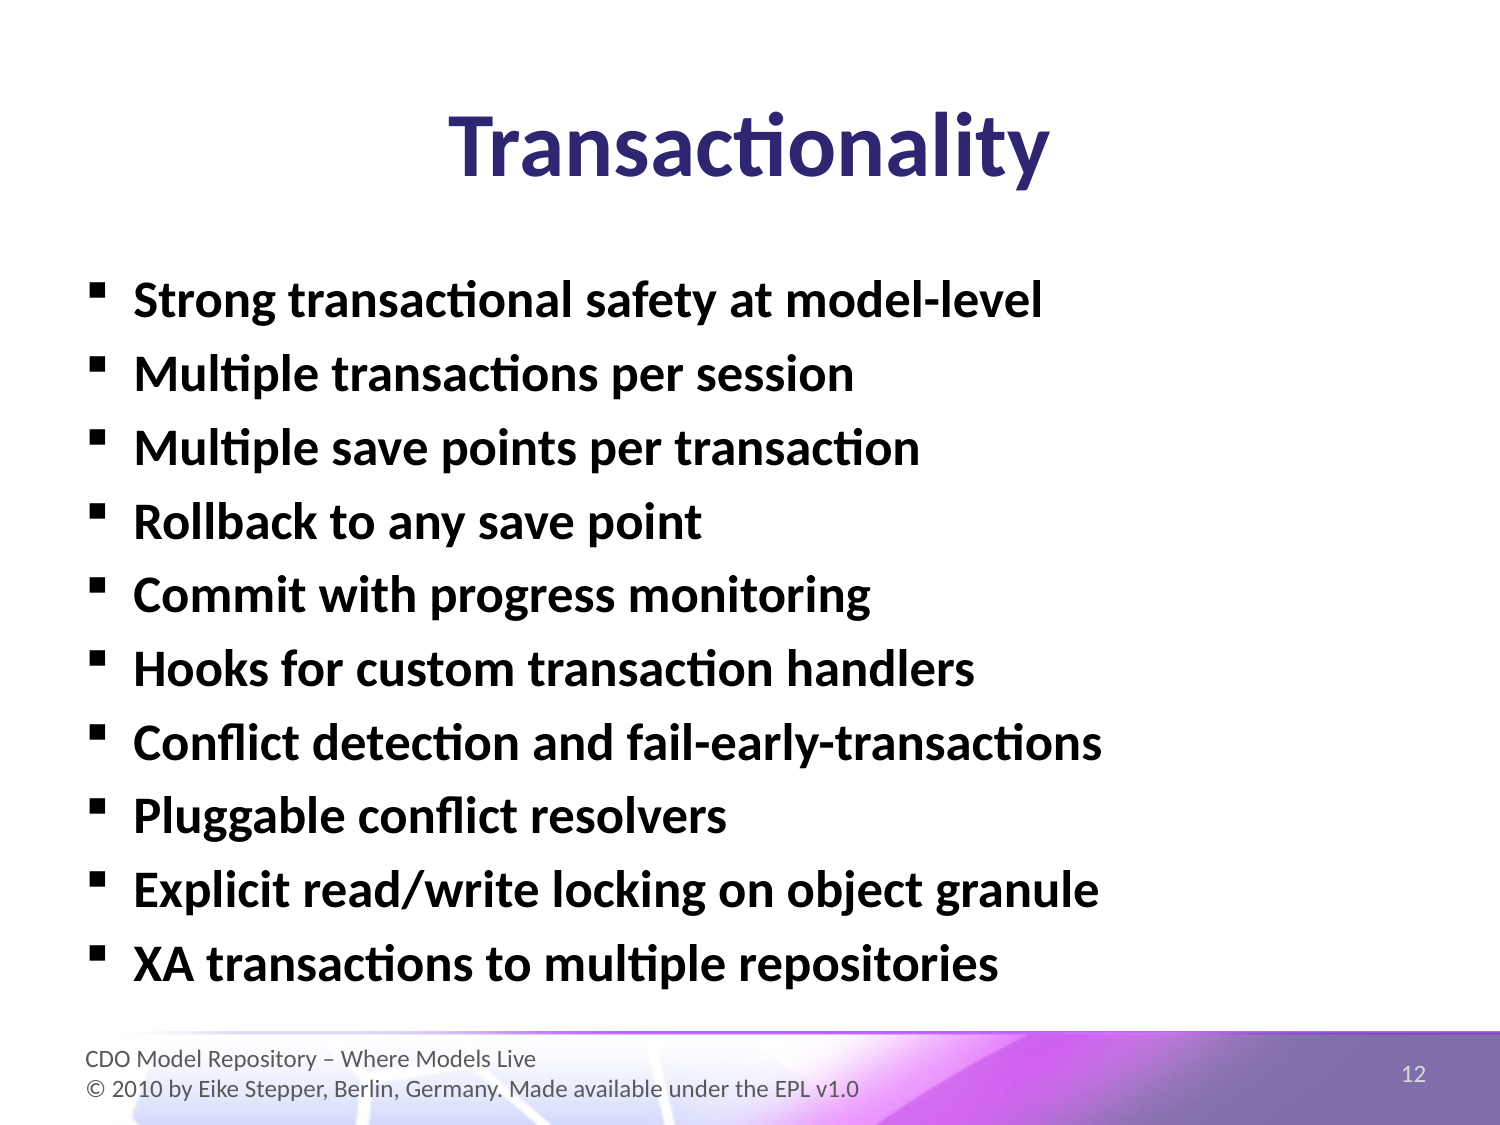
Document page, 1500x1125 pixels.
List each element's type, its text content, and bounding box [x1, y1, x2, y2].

list Strong transactional safety at model-level Multiple transactions per session Multiple save points per transaction Rollback to any save point Commit with progress monitoring Hooks for custom transaction handlers Conflict detection and fail-early-transactions Pluggable conflict resolvers Explicit read/write locking on object granule XA transactions to multiple repositories [70, 257, 1430, 1008]
title Transactionality [70, 46, 1430, 233]
picture [0, 1031, 1500, 1125]
footer CDO Model Repository – Where Models Live © 2010 by Eike Stepper, Berlin, Germany. Made available under the EPL v1.0 [70, 1042, 1325, 1103]
slide_number 12 [1335, 1042, 1442, 1103]
